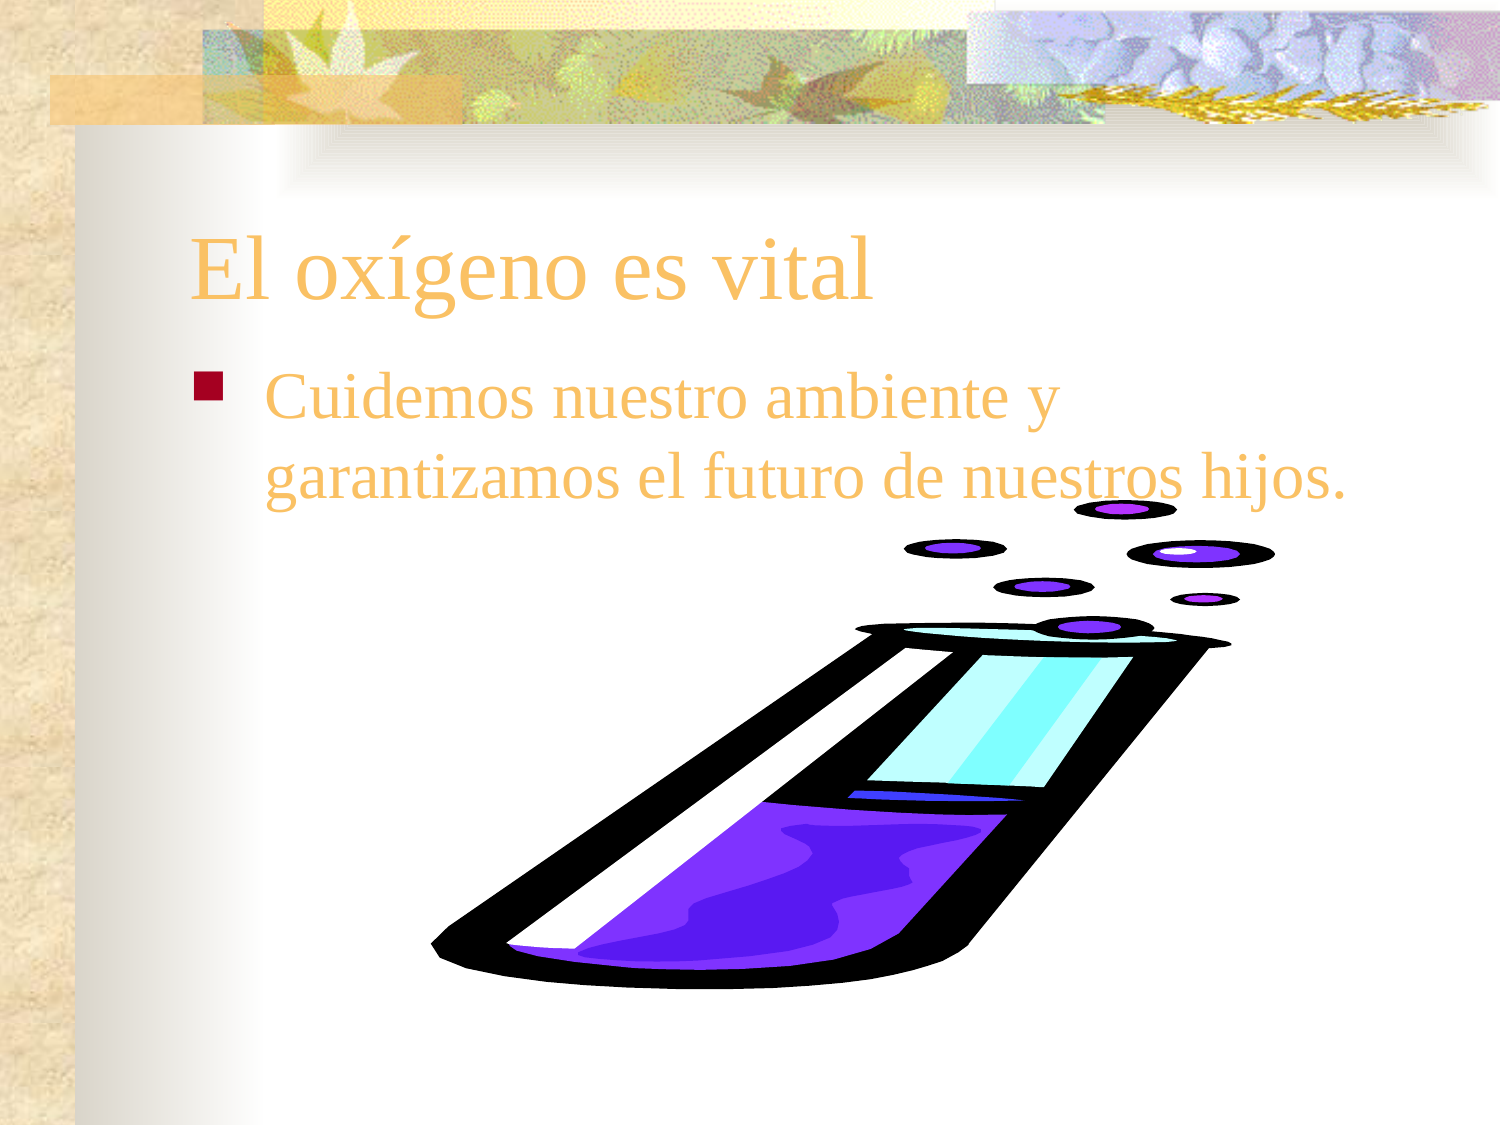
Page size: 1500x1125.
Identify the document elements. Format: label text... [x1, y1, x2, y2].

picture [0, 0, 1500, 1125]
list Cuidemos nuestro ambiente y garantizamos el futuro de nuestros hijos. [174, 344, 1451, 1020]
title El oxígeno es vital [174, 137, 1451, 326]
picture [362, 499, 1276, 1001]
